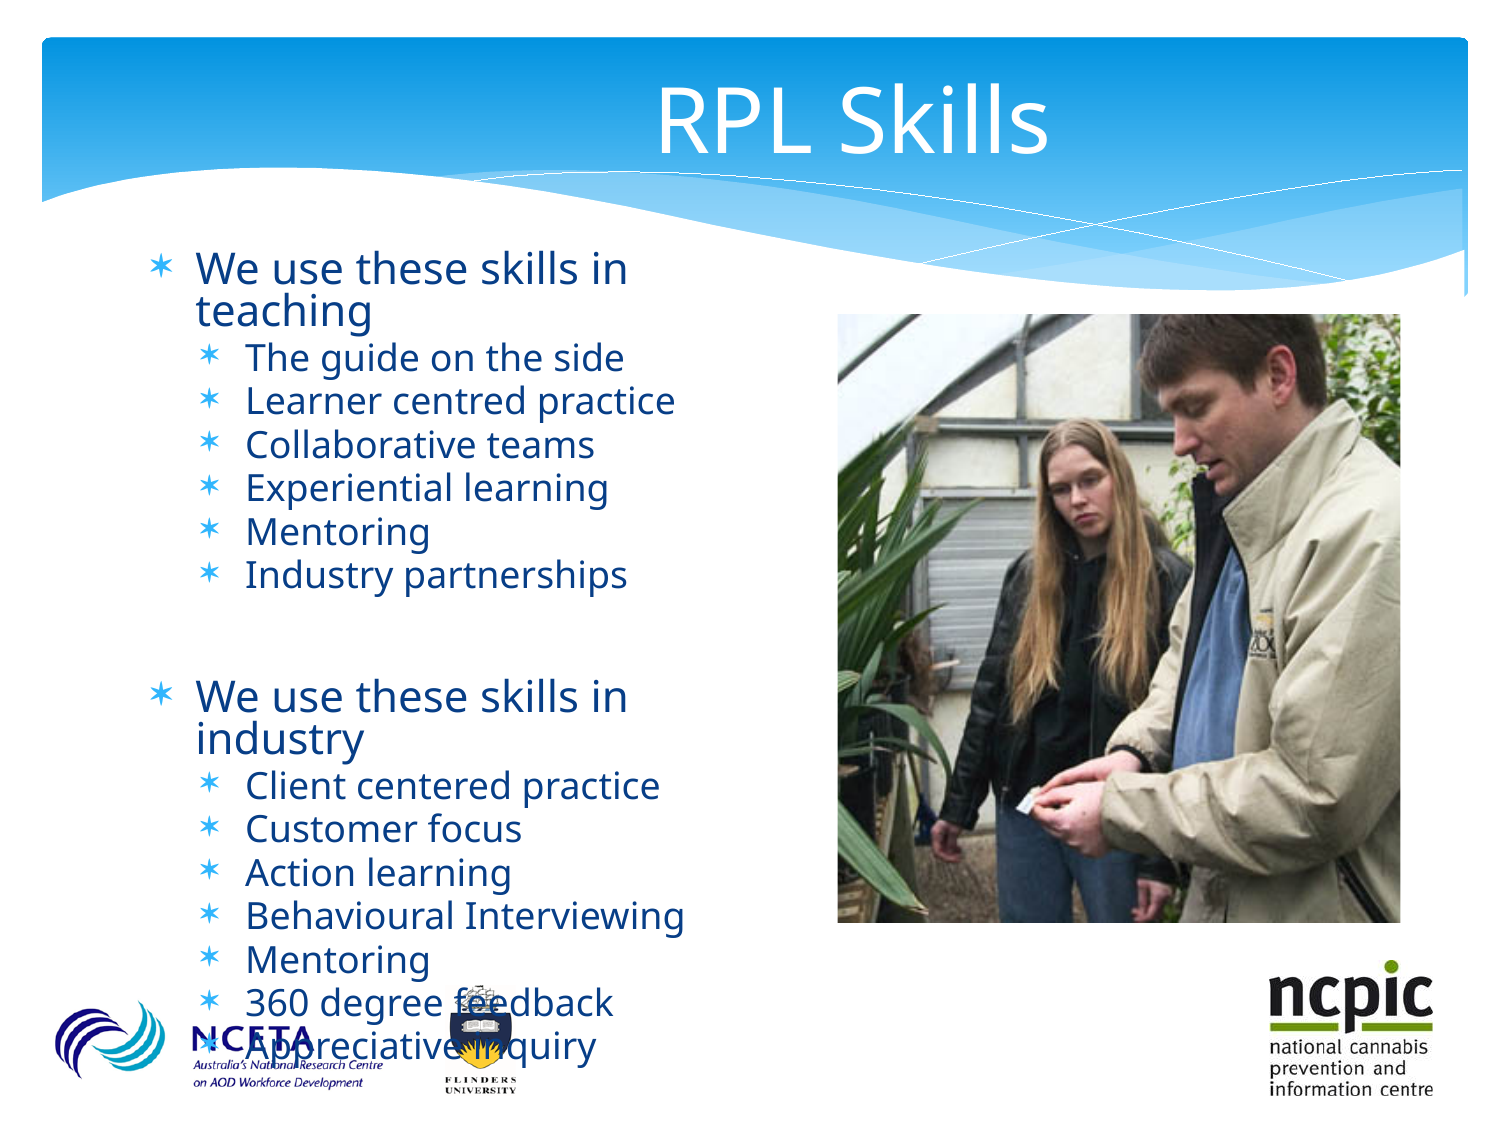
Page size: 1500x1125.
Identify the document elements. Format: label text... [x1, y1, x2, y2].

picture [48, 985, 516, 1096]
list We use these skills in teaching The guide on the side Learner centred practice Collaborative teams Experiential learning Mentoring Industry partnerships We use these skills in industry Client centered practice Customer focus Action learning Behavioural Interviewing Mentoring 360 degree feedback Appreciative inquiry [135, 243, 810, 966]
picture [837, 314, 1401, 924]
picture [1269, 960, 1433, 1096]
text_box RPL Skills [638, 54, 1091, 180]
